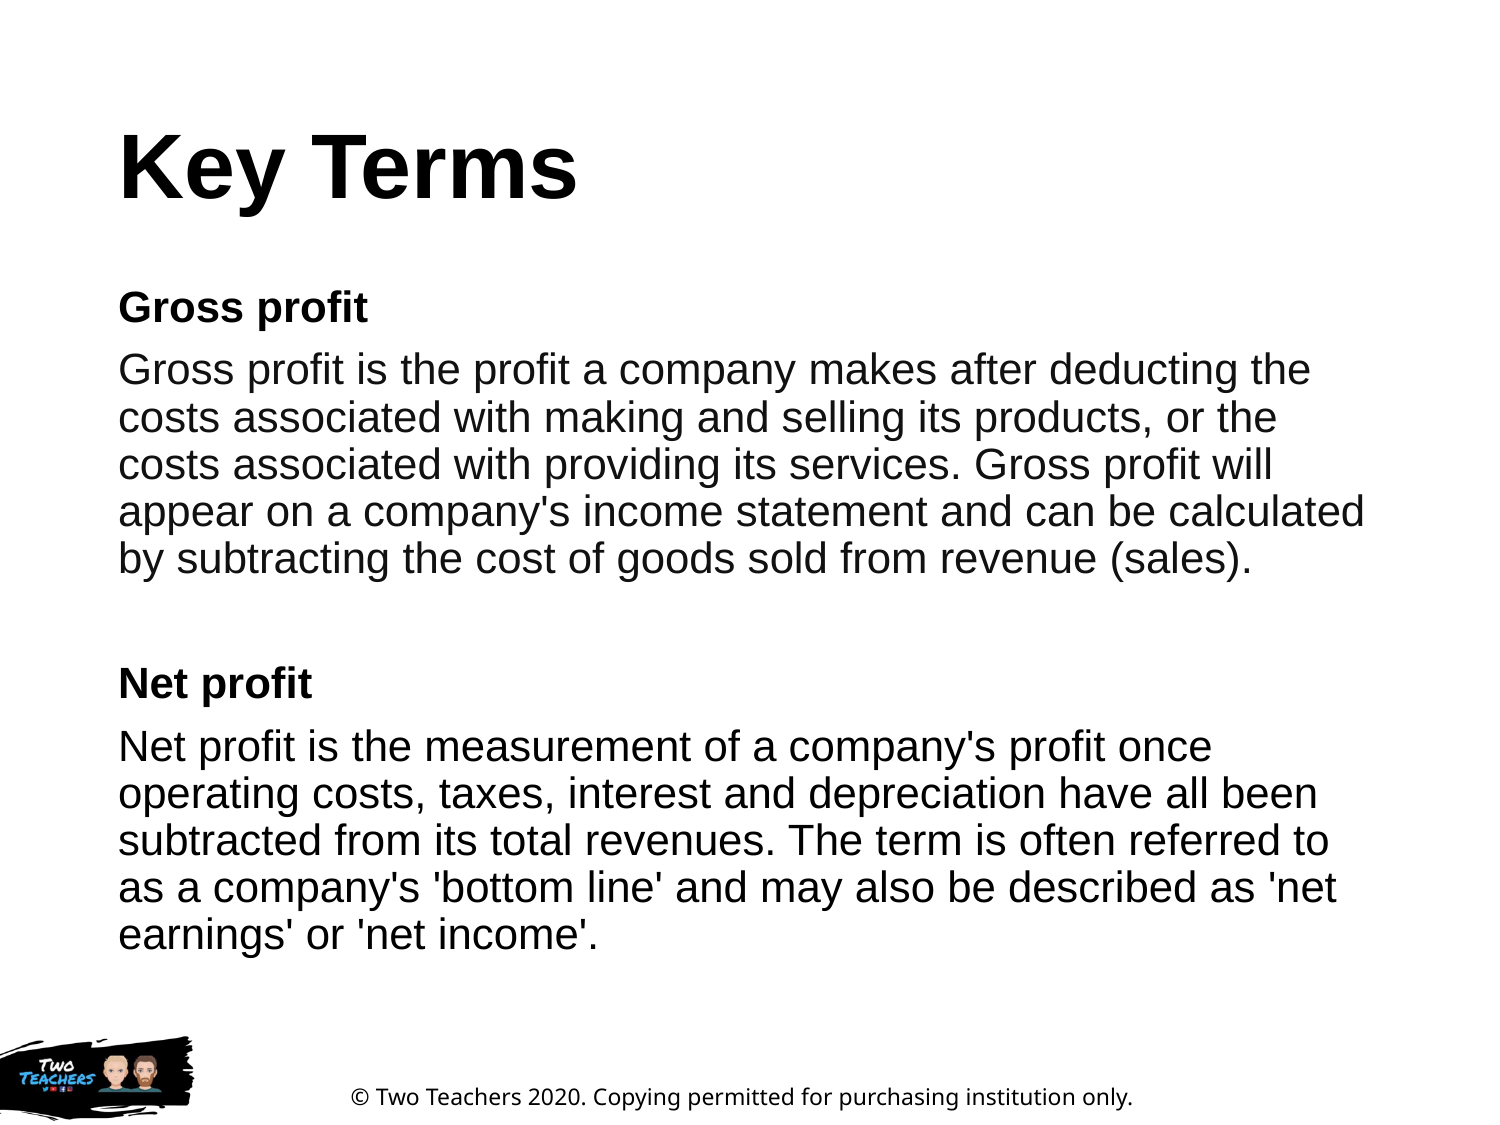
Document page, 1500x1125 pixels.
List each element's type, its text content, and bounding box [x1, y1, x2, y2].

picture [0, 1030, 197, 1125]
title Key Terms [103, 59, 1397, 277]
list Gross profit Gross profit is the profit a company makes after deducting the costs associated with making and selling its products, or the costs associated with providing its services. Gross profit will appear on a company's income statement and can be calculated by subtracting the cost of goods sold from revenue (sales). Net profit Net profit is the measurement of a company's profit once operating costs, taxes, interest and depreciation have all been subtracted from its total revenues. The term is often referred to as a company's 'bottom line' and may also be described as 'net earnings' or 'net income'. [103, 277, 1397, 1014]
